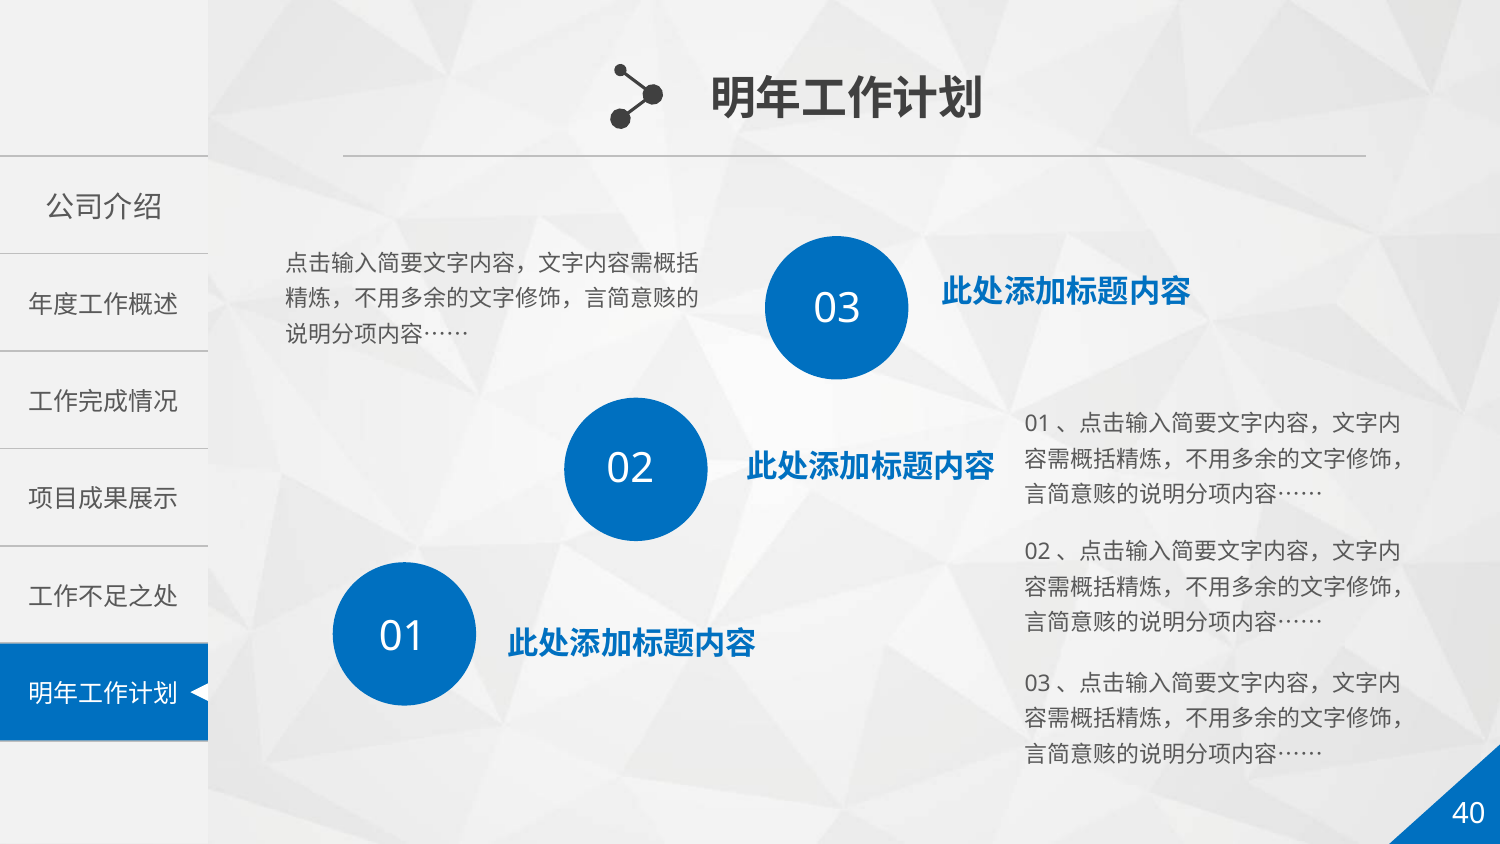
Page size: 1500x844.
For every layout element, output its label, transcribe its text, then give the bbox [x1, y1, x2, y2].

text_box 此处添加标题内容 [492, 621, 773, 668]
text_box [620, 69, 654, 119]
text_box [563, 397, 708, 542]
text_box 明年工作计划 [698, 63, 996, 130]
text_box 此处添加标题内容 [731, 445, 1011, 492]
text_box 此处添加标题内容 [926, 270, 1207, 317]
text_box 01、点击输入简要文字内容，文字内容需概括精炼，不用多余的文字修饰，言简意赅的说明分项内容…… [1009, 392, 1424, 515]
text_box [332, 561, 477, 706]
text_box 点击输入简要文字内容，文字内容需概括精炼，不用多余的文字修饰，言简意赅的说明分项内容…… [270, 232, 727, 355]
text_box 03、点击输入简要文字内容，文字内容需概括精炼，不用多余的文字修饰，言简意赅的说明分项内容…… [1009, 652, 1424, 775]
text_box 02、点击输入简要文字内容，文字内容需概括精炼，不用多余的文字修饰，言简意赅的说明分项内容…… [1009, 520, 1424, 643]
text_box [764, 235, 909, 380]
picture [208, 0, 1500, 844]
